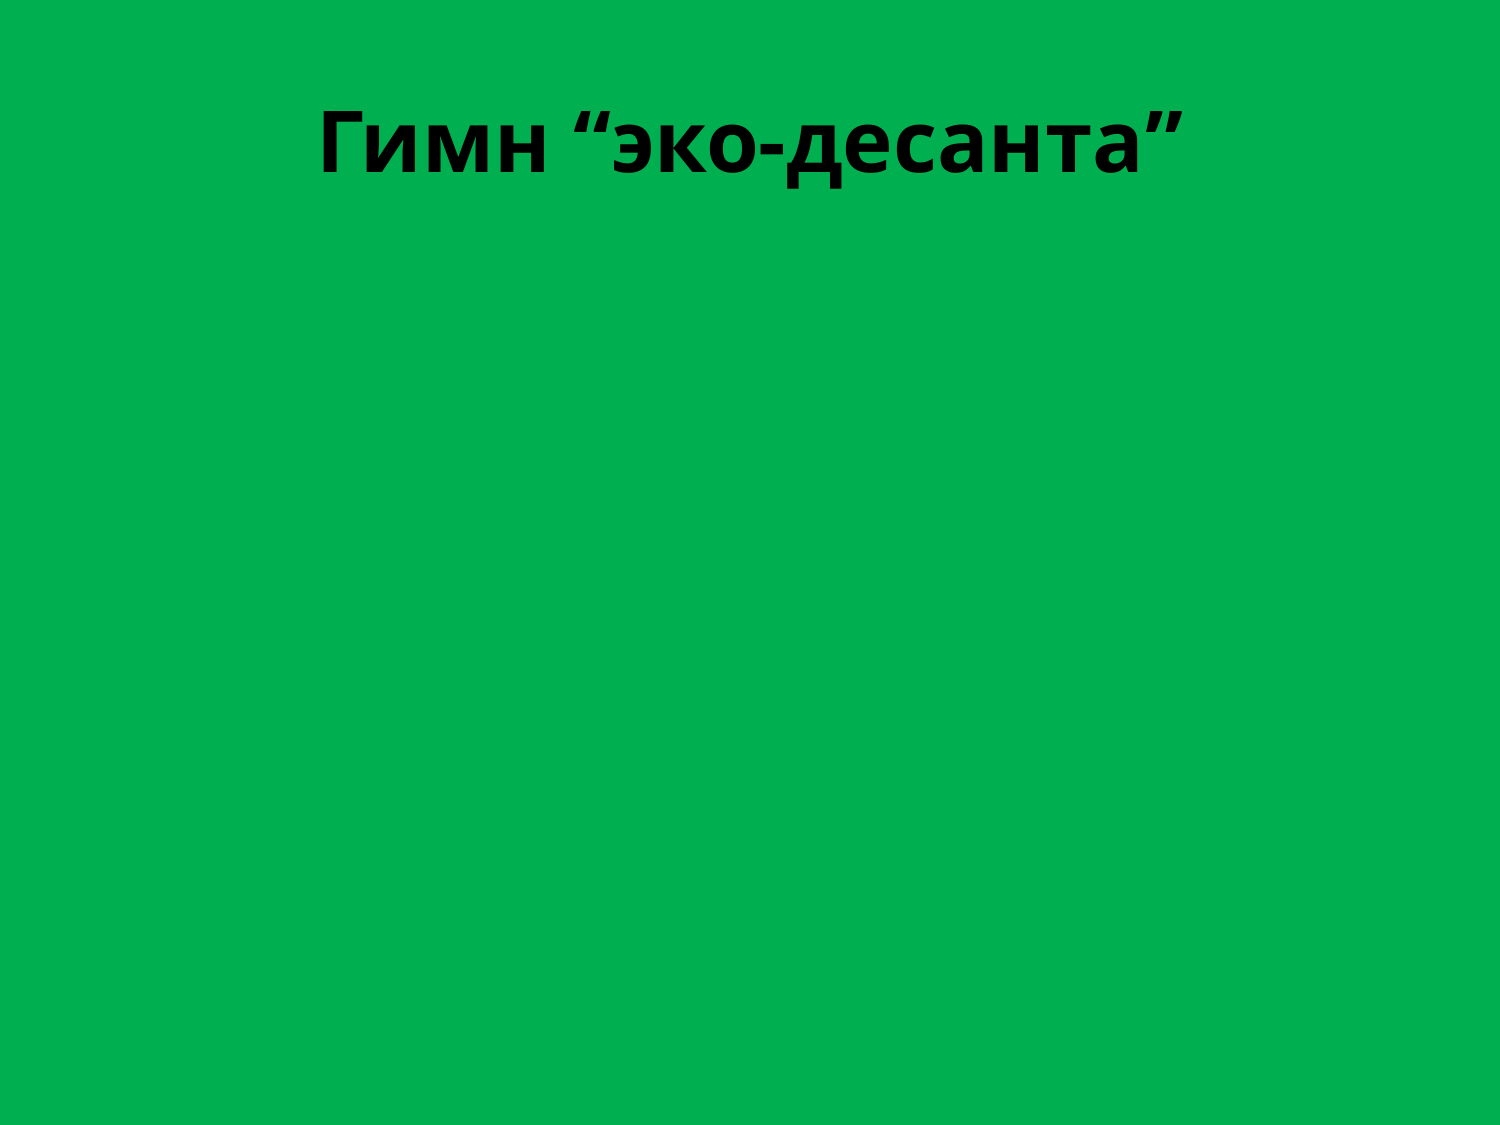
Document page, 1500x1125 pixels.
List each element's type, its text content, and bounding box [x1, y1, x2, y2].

title Гимн “эко-десанта” [75, 45, 1425, 233]
